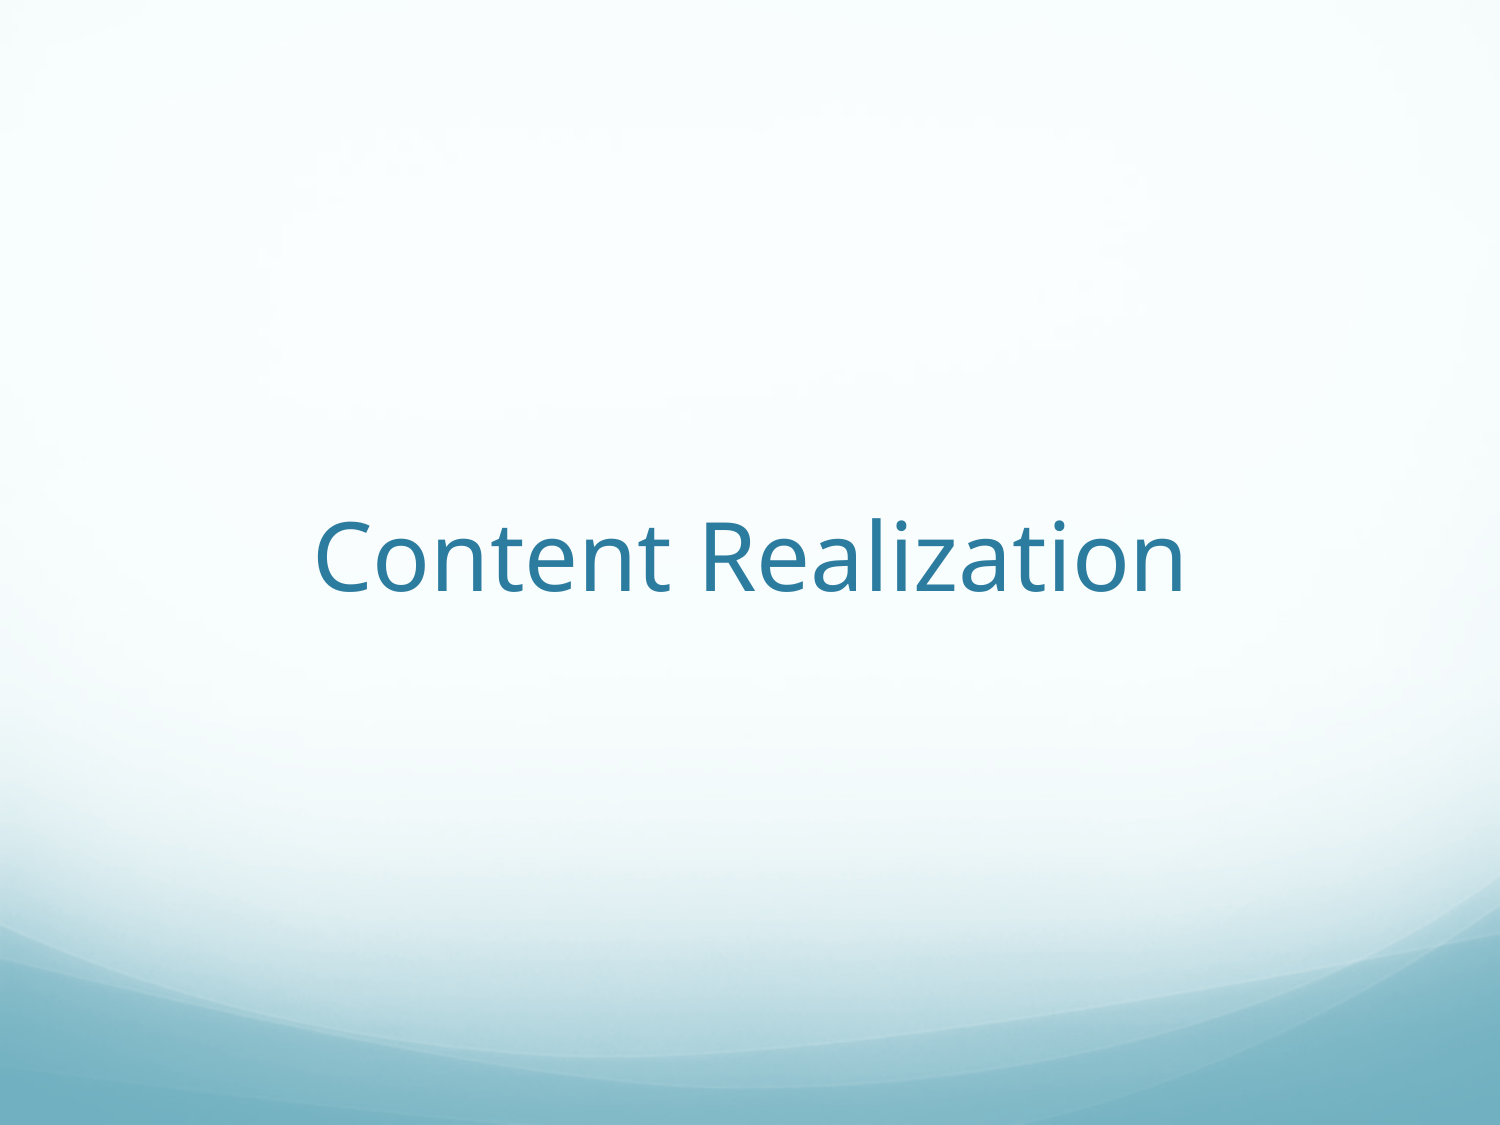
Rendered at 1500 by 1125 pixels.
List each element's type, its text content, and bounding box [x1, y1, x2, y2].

title Content Realization [90, 394, 1412, 618]
